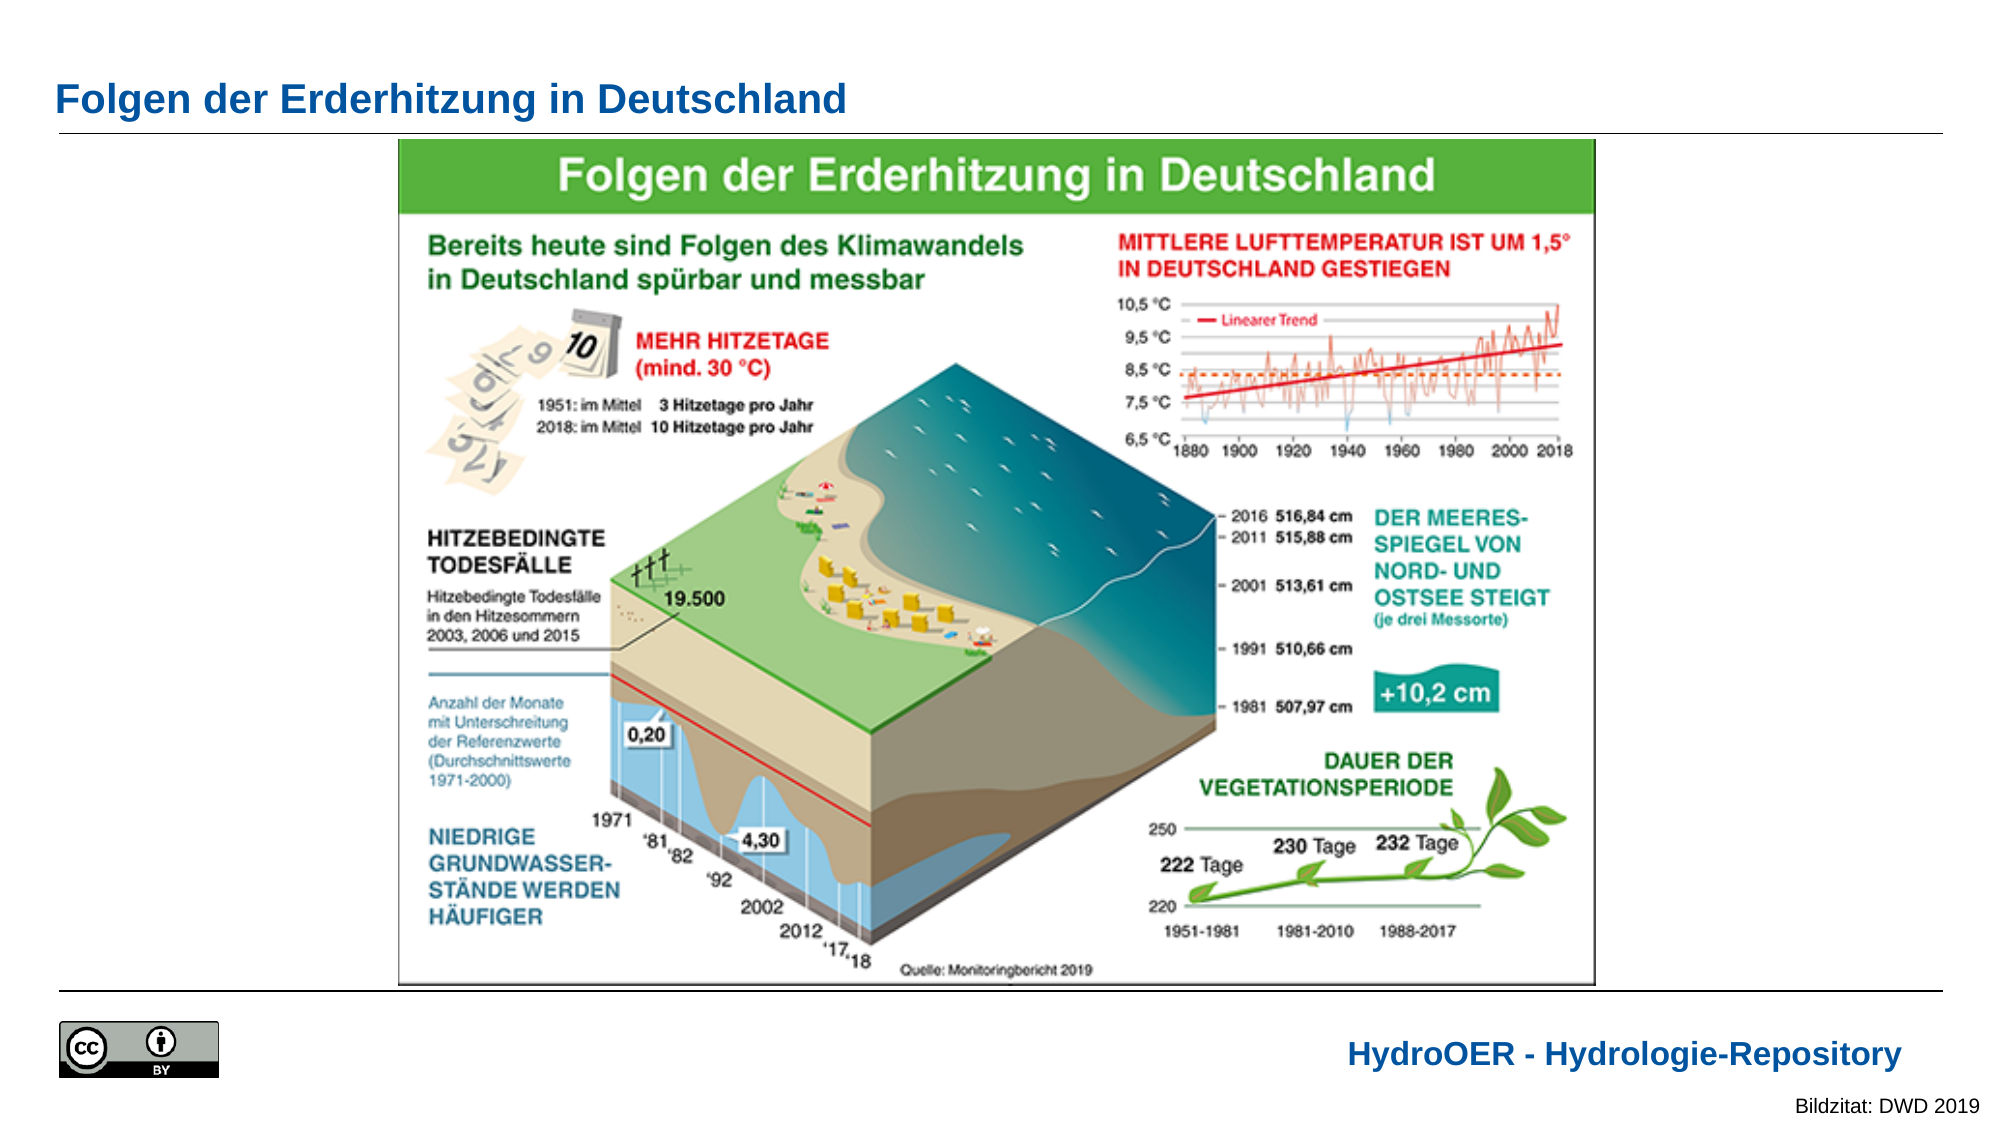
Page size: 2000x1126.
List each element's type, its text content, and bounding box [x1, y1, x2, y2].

text_box Bildzitat: DWD 2019 [1780, 1085, 1995, 1126]
picture [59, 1021, 219, 1078]
title Folgen der Erderhitzung in Deutschland [54, 32, 1939, 122]
picture [398, 139, 1596, 986]
